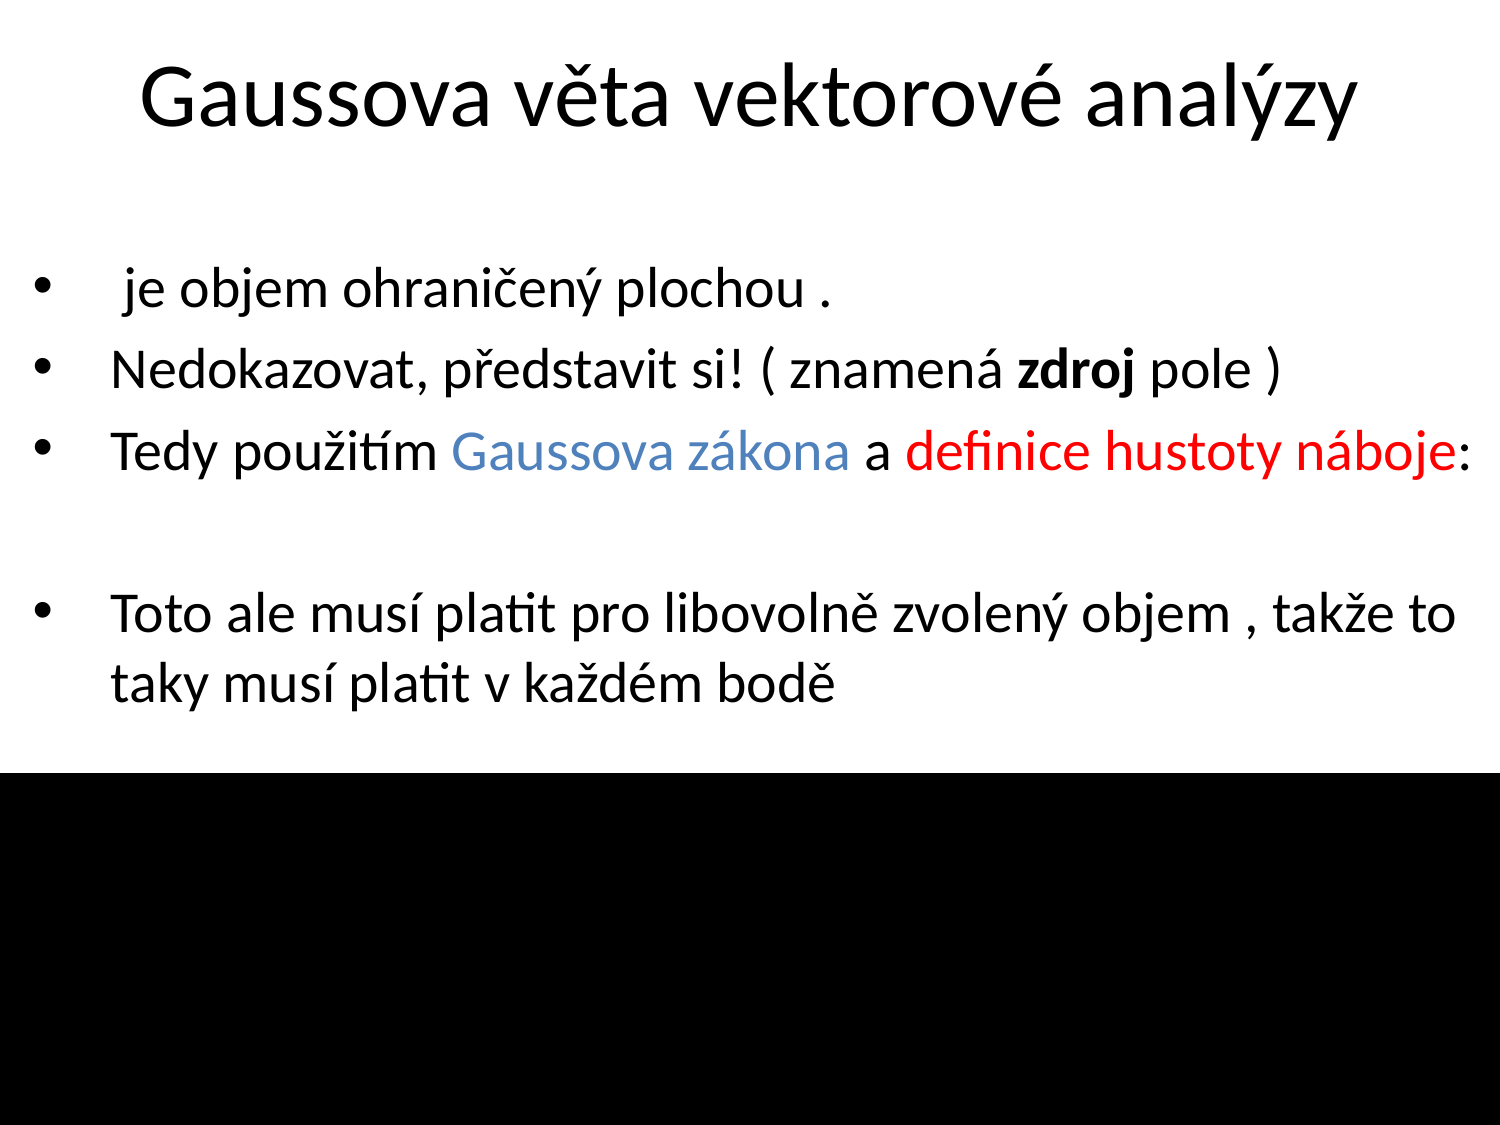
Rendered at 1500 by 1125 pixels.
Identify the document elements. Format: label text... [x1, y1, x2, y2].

title Gaussova věta vektorové analýzy [75, 19, 1425, 161]
text_box [0, 773, 1500, 1125]
